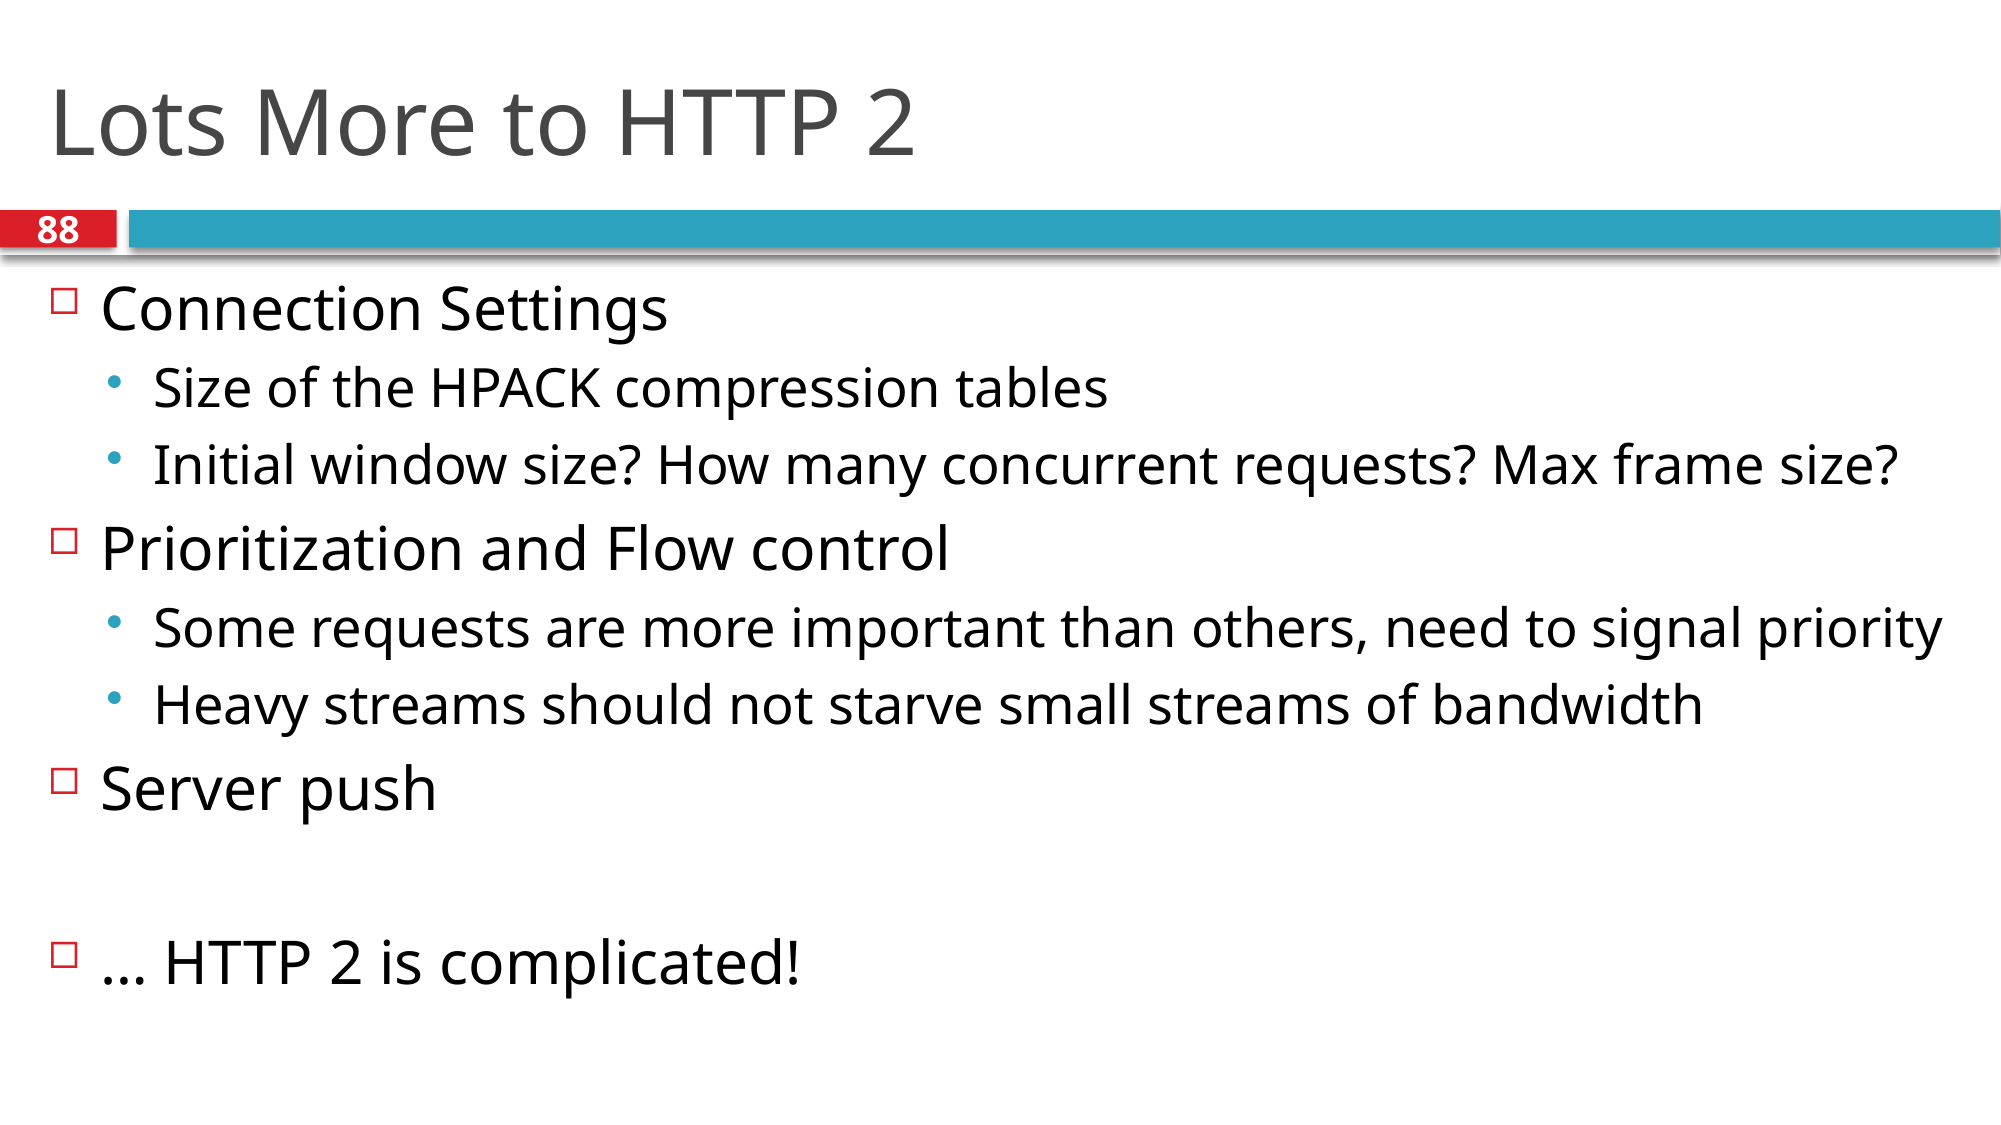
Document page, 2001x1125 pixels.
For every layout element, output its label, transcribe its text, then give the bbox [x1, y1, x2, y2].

list Connection Settings Size of the HPACK compression tables Initial window size? How many concurrent requests? Max frame size? Prioritization and Flow control Some requests are more important than others, need to signal priority Heavy streams should not starve small streams of bandwidth Server push … HTTP 2 is complicated! [33, 262, 1967, 1100]
slide_number 88 [0, 206, 117, 257]
title Lots More to HTTP 2 [33, 37, 1967, 200]
